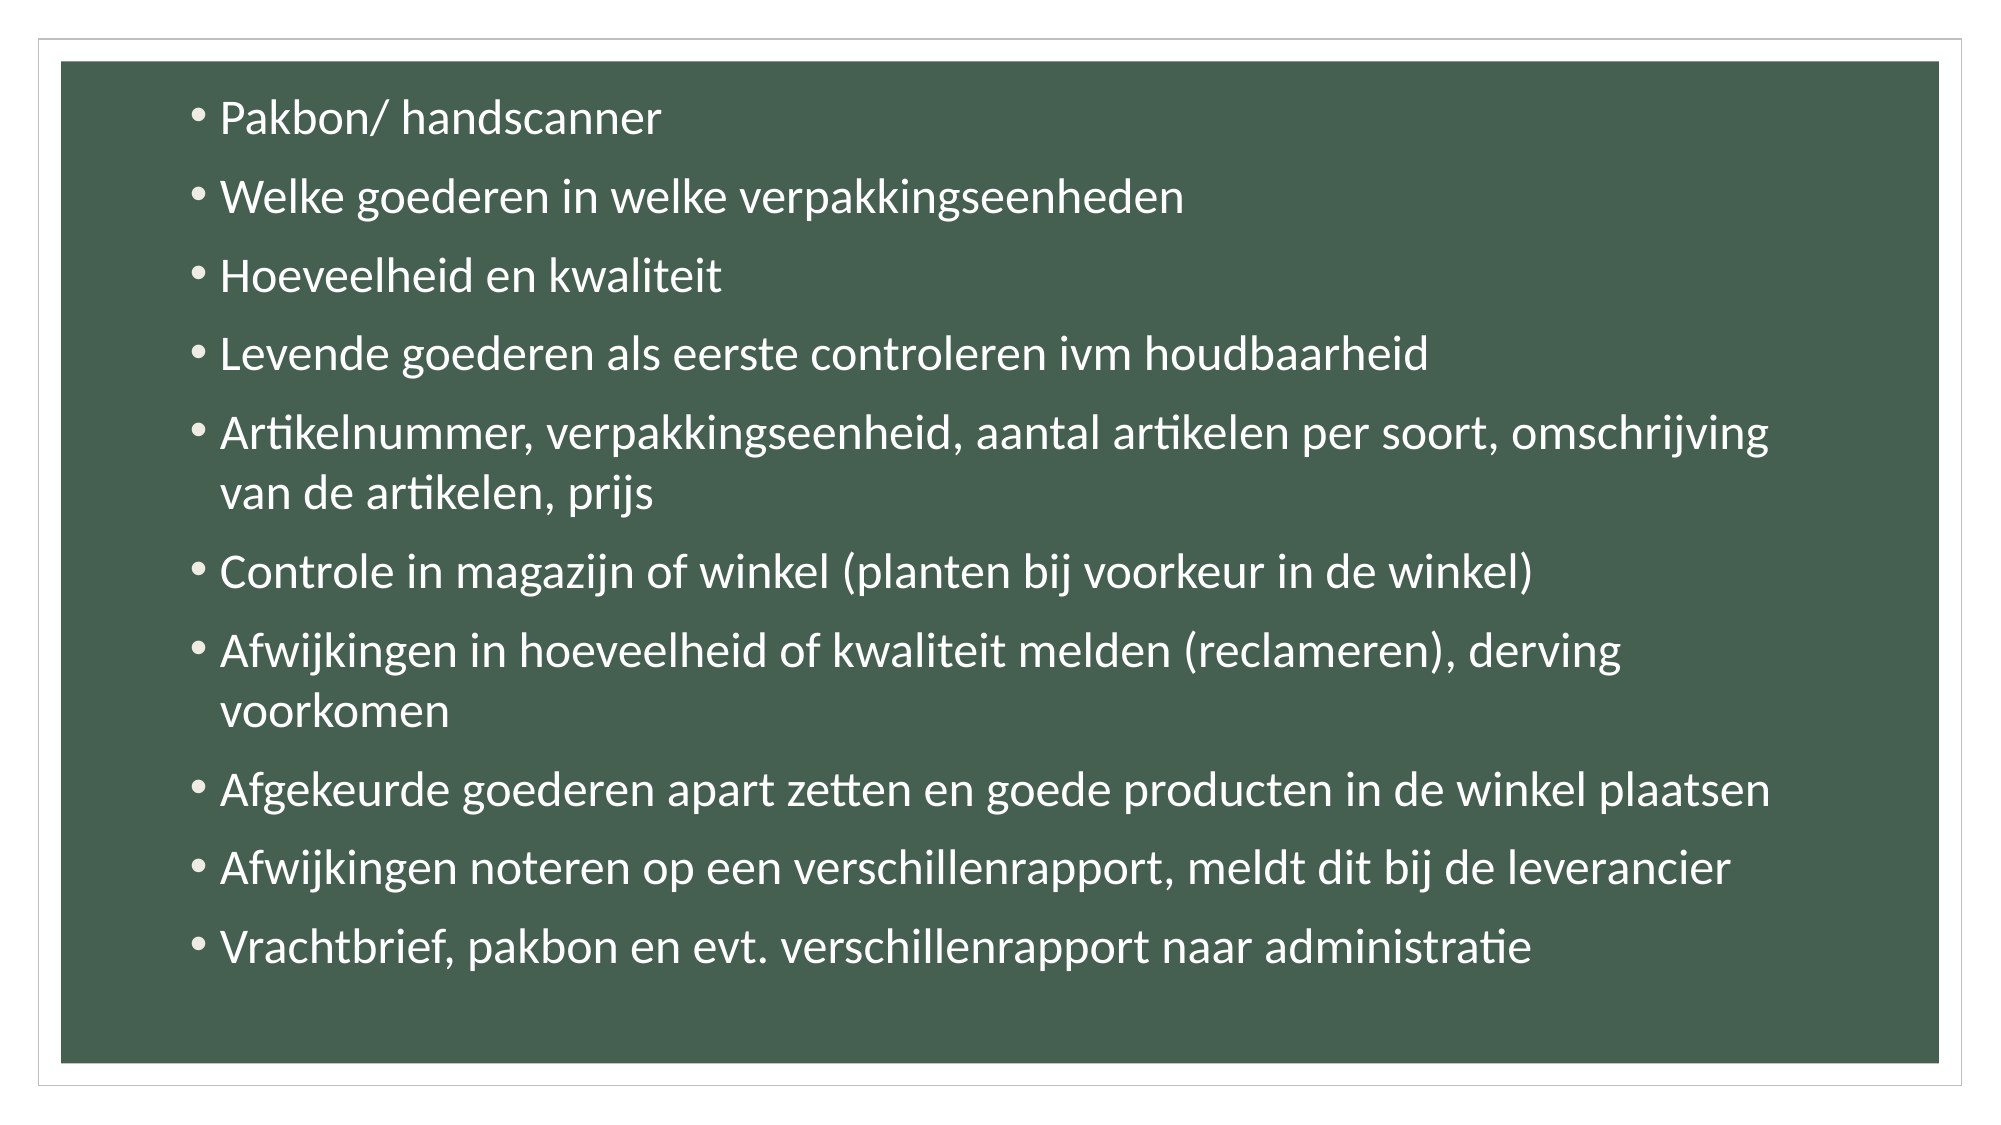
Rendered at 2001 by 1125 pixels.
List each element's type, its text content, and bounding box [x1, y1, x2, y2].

list Pakbon/ handscanner Welke goederen in welke verpakkingseenheden Hoeveelheid en kwaliteit Levende goederen als eerste controleren ivm houdbaarheid Artikelnummer, verpakkingseenheid, aantal artikelen per soort, omschrijving van de artikelen, prijs Controle in magazijn of winkel (planten bij voorkeur in de winkel) Afwijkingen in hoeveelheid of kwaliteit melden (reclameren), derving voorkomen Afgekeurde goederen apart zetten en goede producten in de winkel plaatsen Afwijkingen noteren op een verschillenrapport, meldt dit bij de leverancier Vrachtbrief, pakbon en evt. verschillenrapport naar administratie [174, 77, 1825, 1036]
